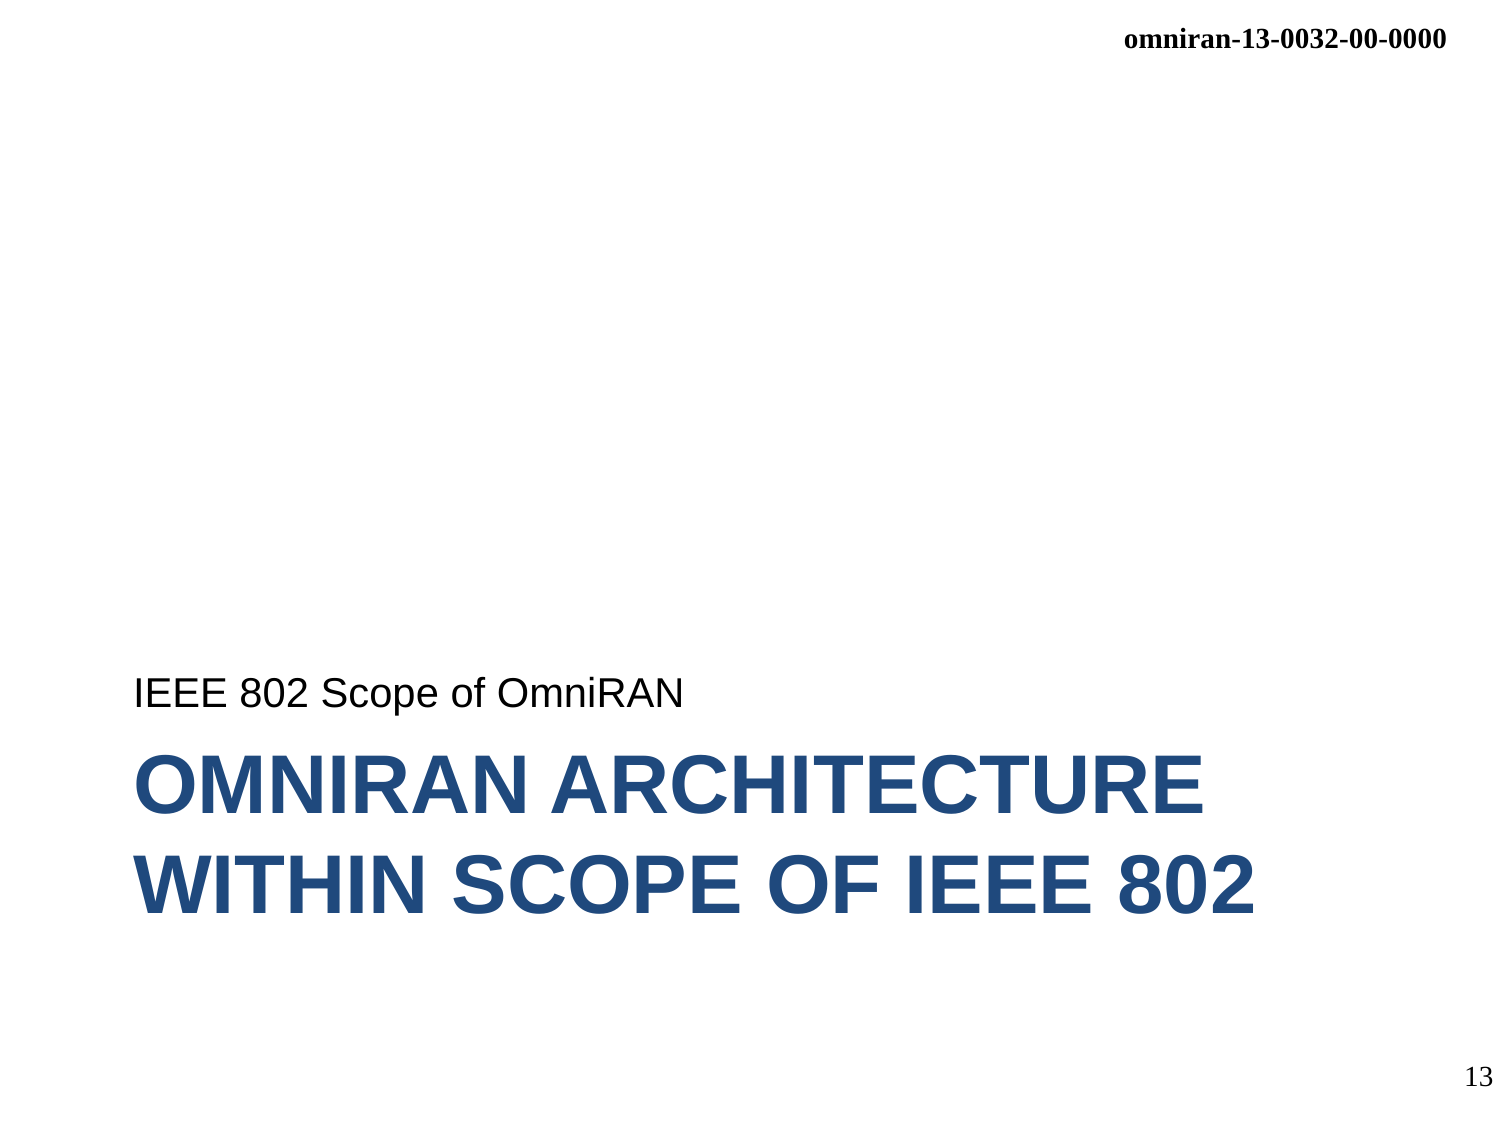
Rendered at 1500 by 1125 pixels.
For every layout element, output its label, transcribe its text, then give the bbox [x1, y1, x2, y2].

list IEEE 802 Scope of OmniRAN [118, 476, 1394, 723]
title OmniRAN Architecture WITHIN SCOPE of IEEE 802 [118, 723, 1394, 947]
